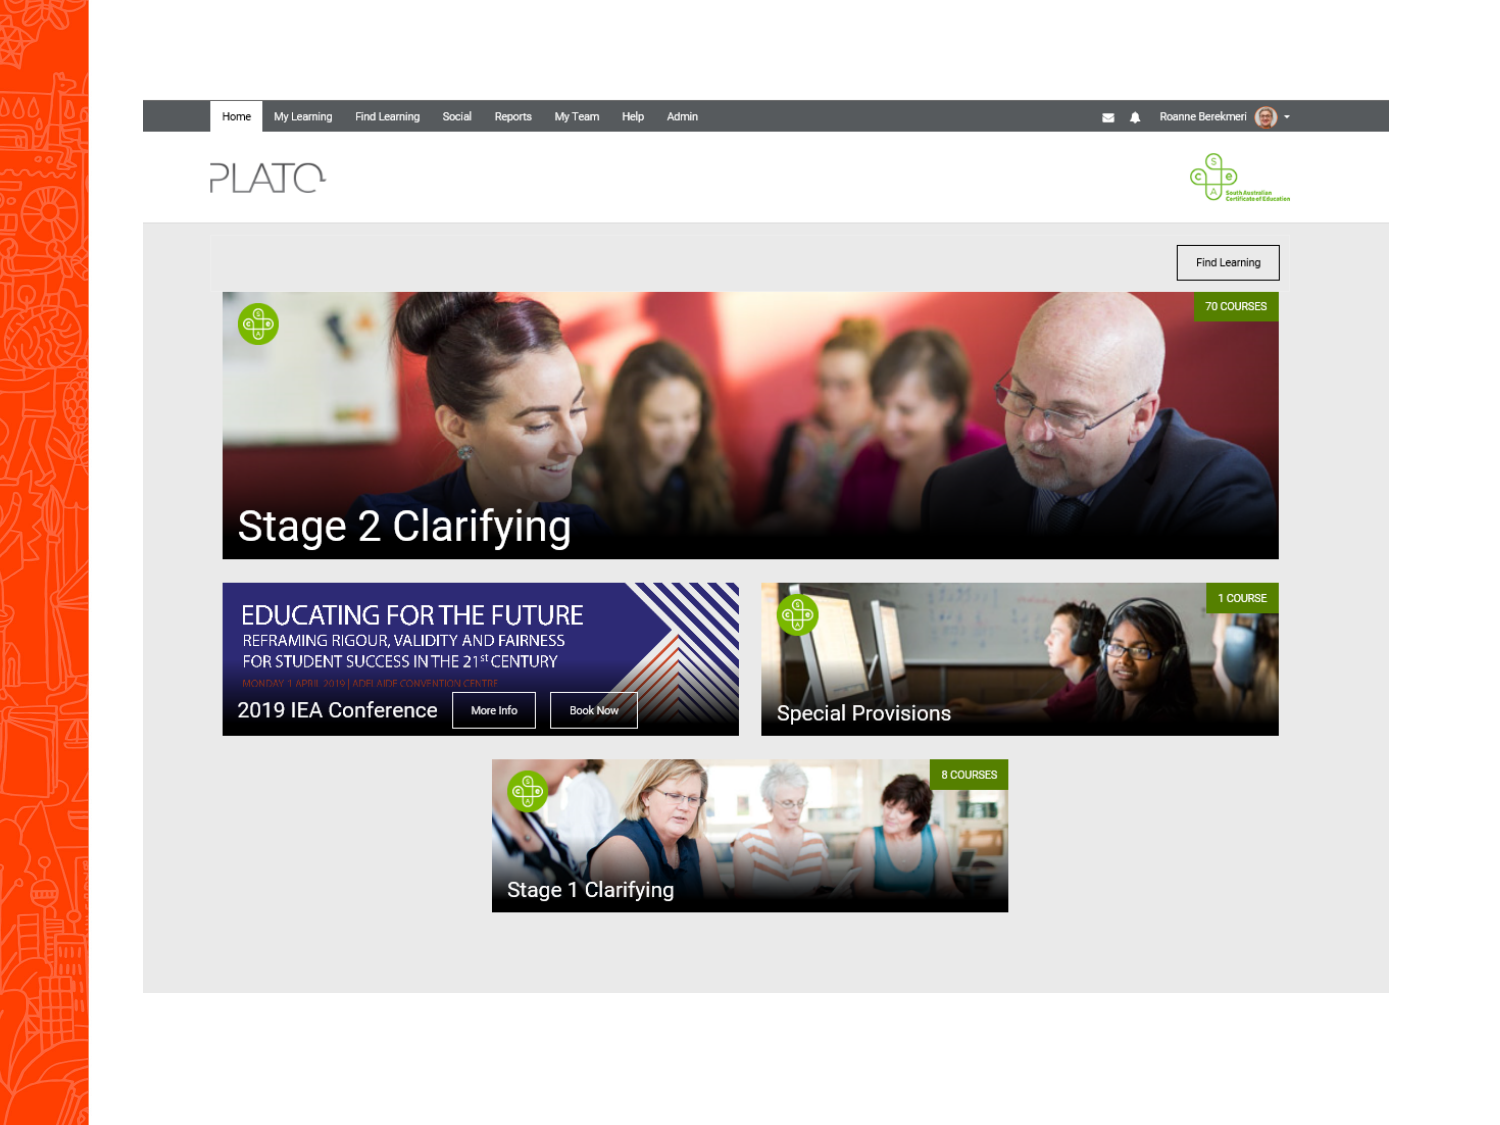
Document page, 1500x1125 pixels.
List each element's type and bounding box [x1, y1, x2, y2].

picture [0, 0, 1500, 1125]
list [143, 99, 1389, 993]
